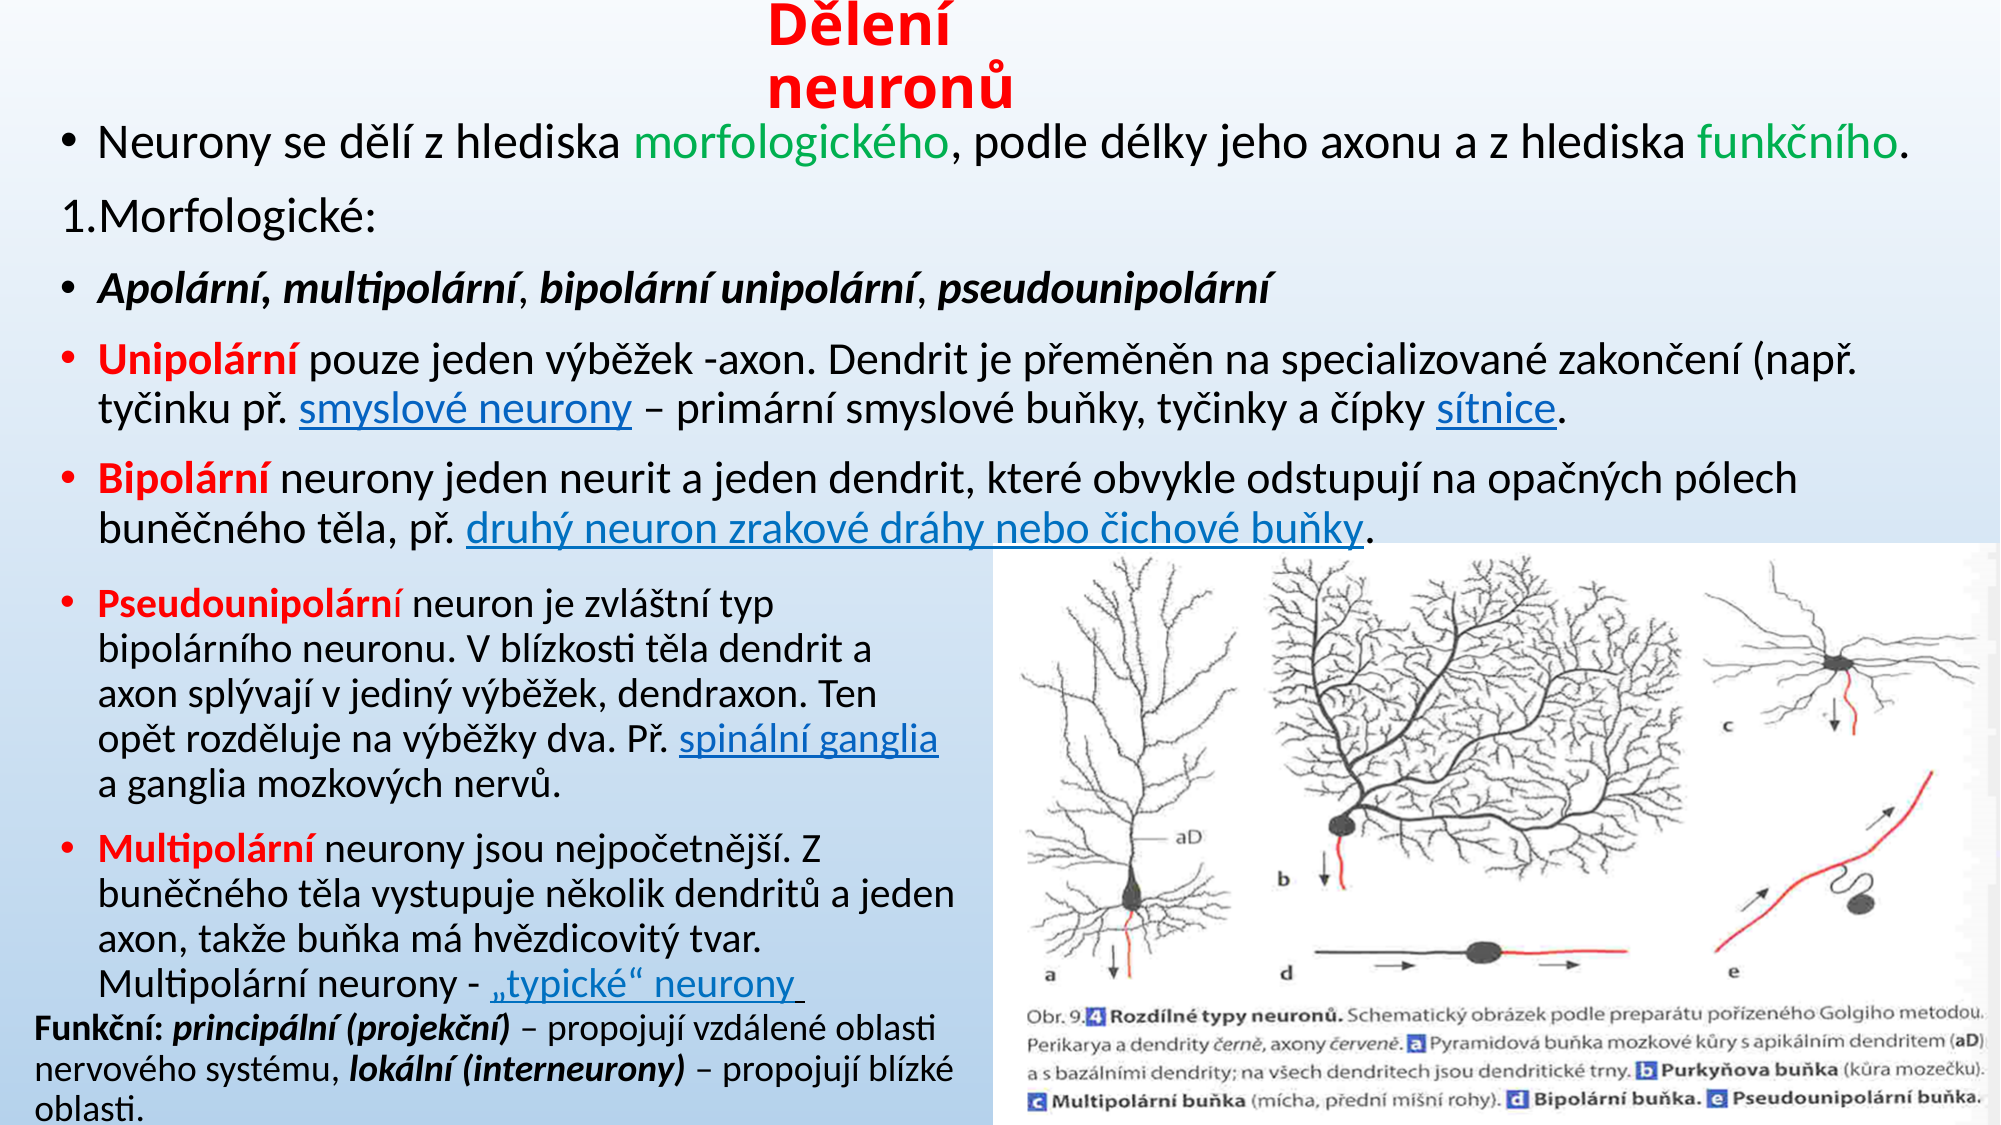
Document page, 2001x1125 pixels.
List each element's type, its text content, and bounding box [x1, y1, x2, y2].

picture [993, 543, 2000, 1125]
title Dělení neuronů [751, 0, 1159, 107]
list Neurony se dělí z hlediska morfologického, podle délky jeho axonu a z hlediska funkčního. Morfologické: Apolární, multipolární, bipolární unipolární, pseudounipolární Unipolární pouze jeden výběžek -axon. Dendrit je přeměněn na specializované zakončení (např. tyčinku př. smyslové neurony – primární smyslové buňky, tyčinky a čípky sítnice. Bipolární neurony jeden neurit a jeden dendrit, které obvykle odstupují na opačných pólech buněčného těla, př. druhý neuron zrakové dráhy nebo čichové buňky. [45, 107, 1950, 571]
text_box Pseudounipolární neuron je zvláštní typ bipolárního neuronu. V blízkosti těla dendrit a axon splývají v jediný výběžek, dendraxon. Ten opět rozděluje na výběžky dva. Př. spinální ganglia a ganglia mozkových nervů. Multipolární neurony jsou nejpočetnější. Z buněčného těla vystupuje několik dendritů a jeden axon, takže buňka má hvězdicovitý tvar. Multipolární neurony - „typické“ neurony [45, 573, 973, 1000]
text_box Funkční: principální (projekční) – propojují vzdálené oblasti nervového systému, lokální (interneurony) – propojují blízké oblasti. [19, 1000, 993, 1125]
